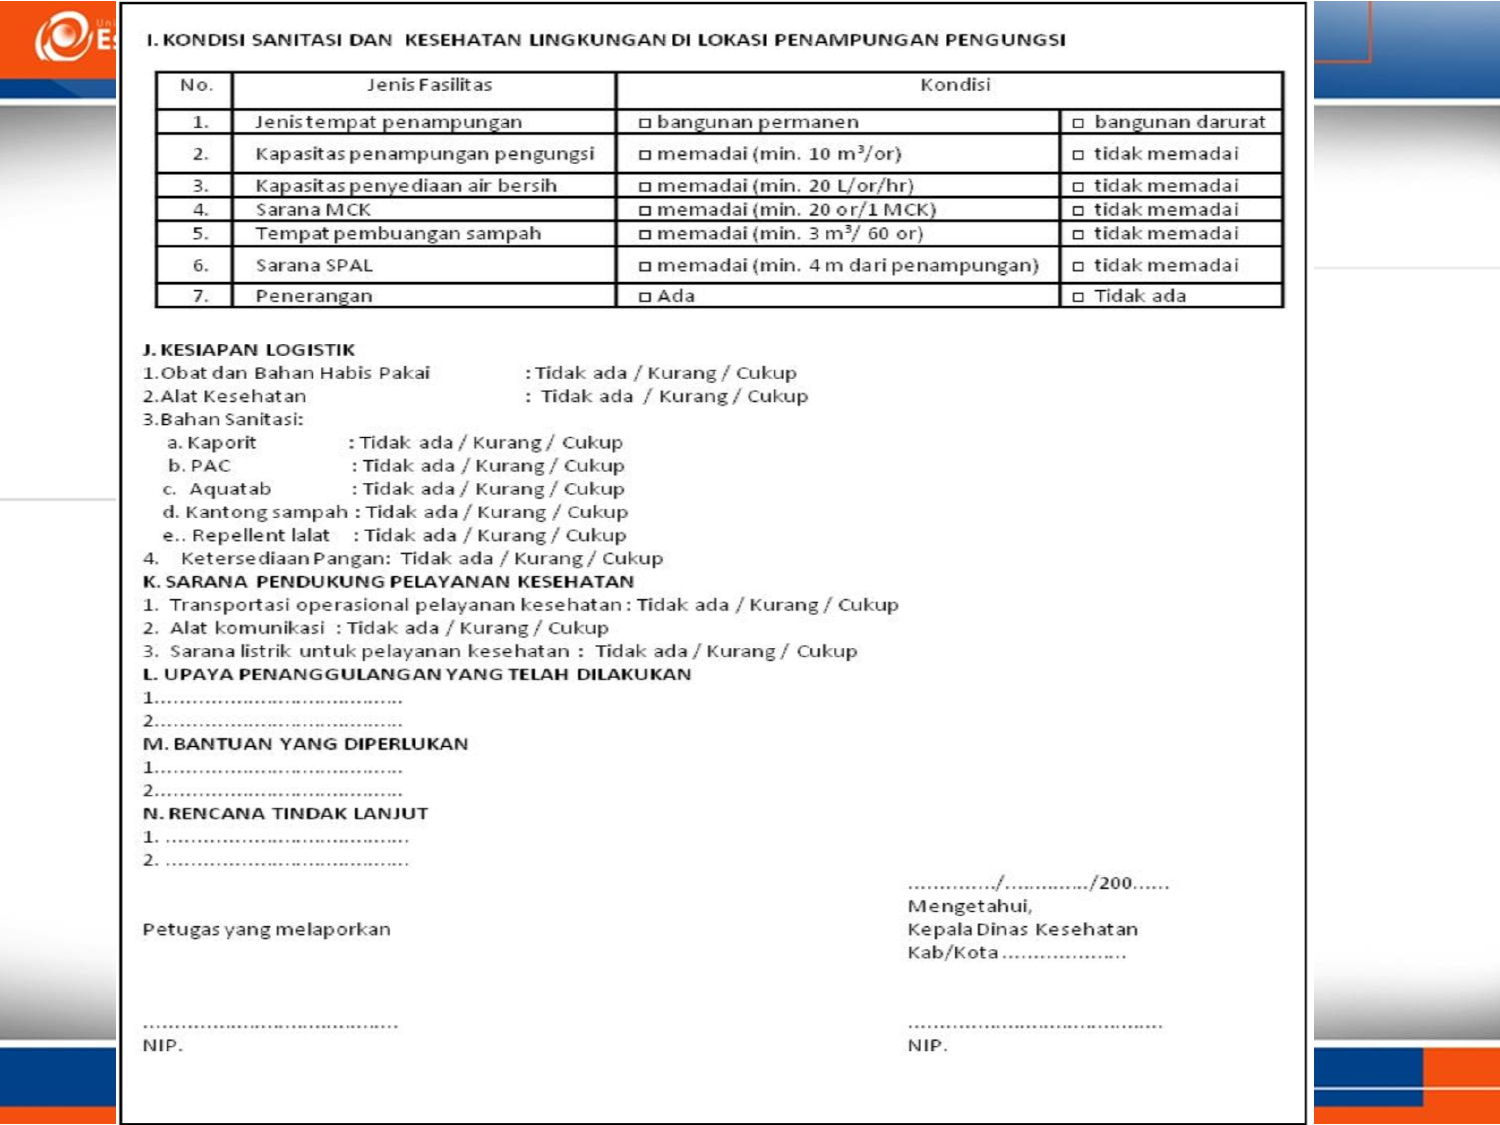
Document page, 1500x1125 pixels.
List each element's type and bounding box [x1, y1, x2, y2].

list [116, 0, 1315, 1125]
picture [1315, 1, 1500, 1124]
picture [0, 1, 116, 1124]
